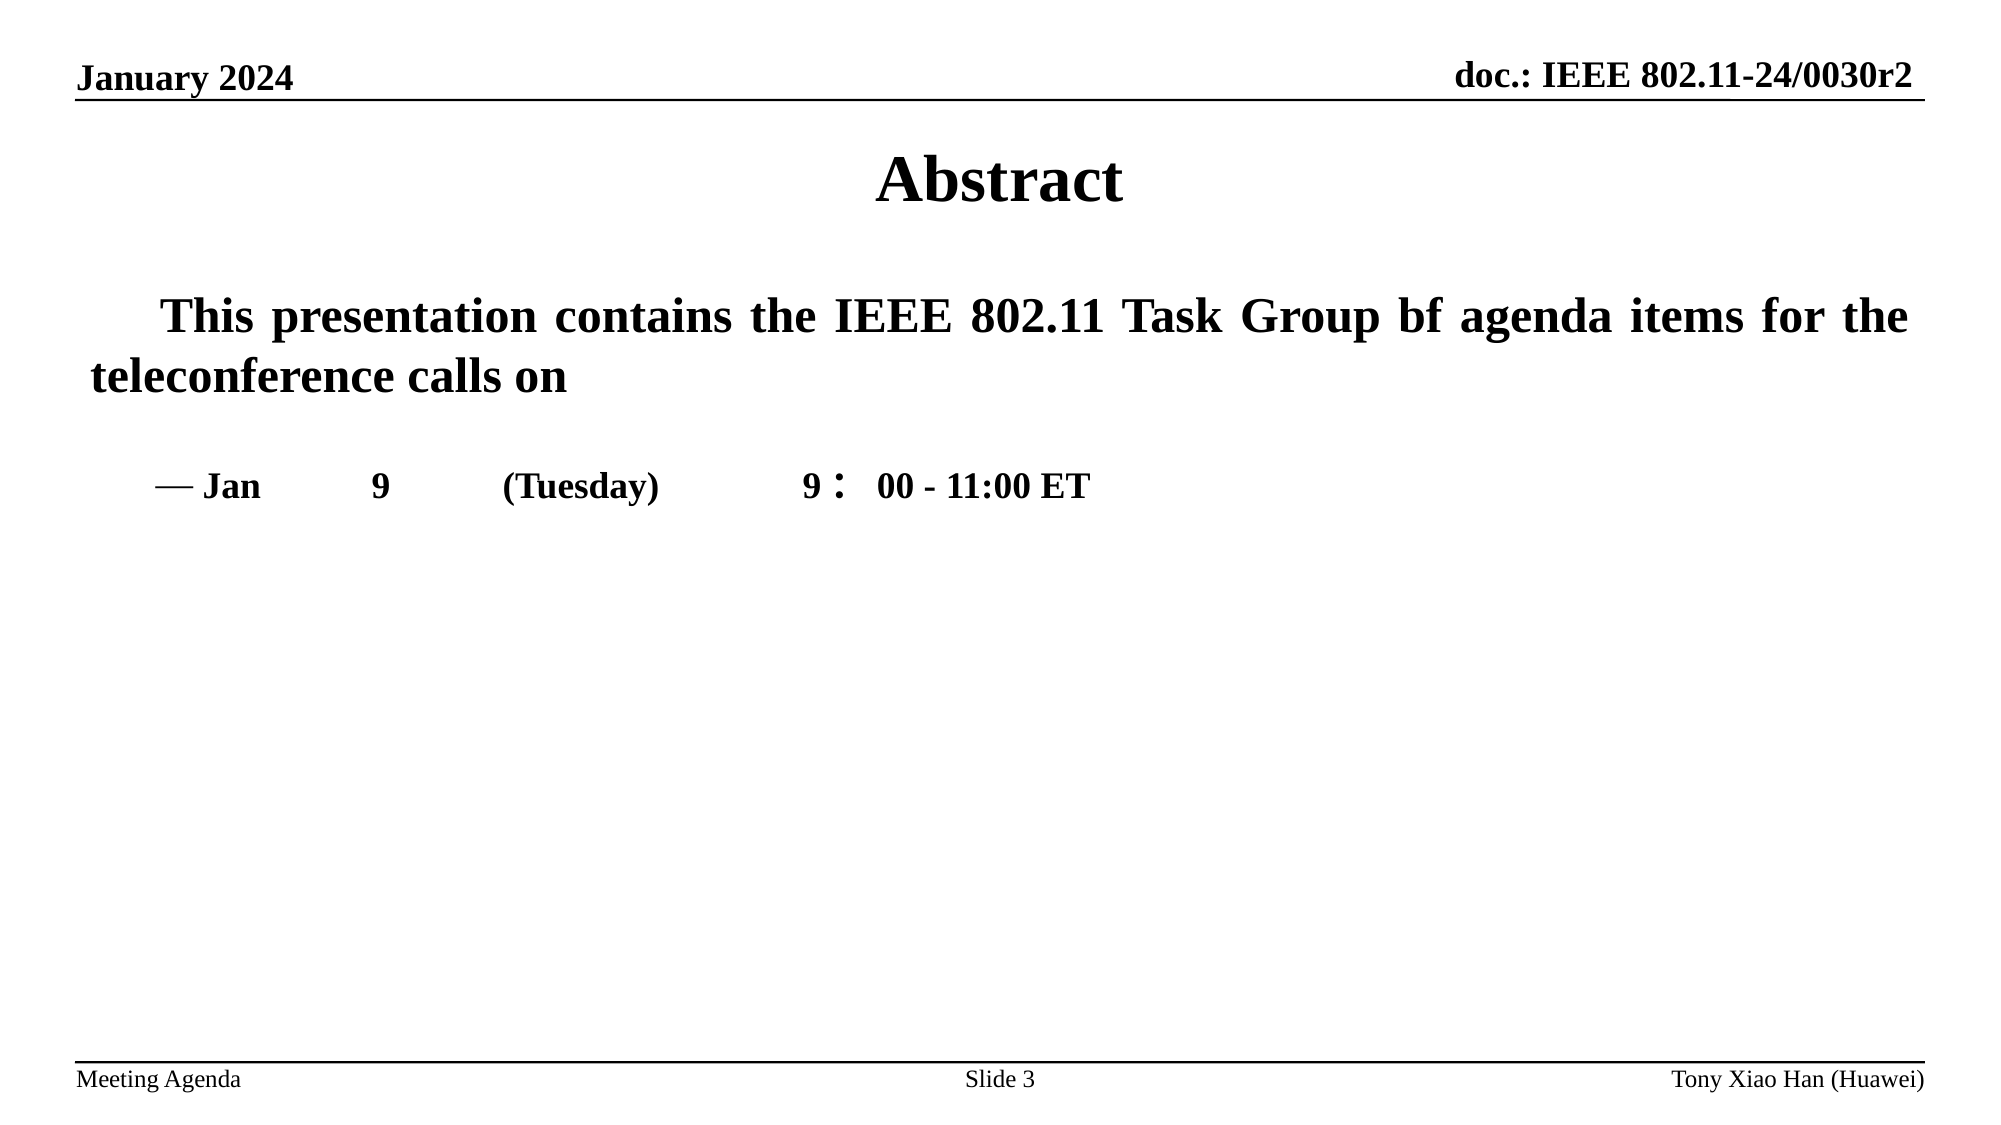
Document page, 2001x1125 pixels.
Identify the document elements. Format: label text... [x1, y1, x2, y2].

text_box This presentation contains the IEEE 802.11 Task Group bf agenda items for the teleconference calls on Jan 9 (Tuesday) 9：00 - 11:00 ET [75, 274, 1925, 950]
text_box Abstract [362, 87, 1638, 263]
